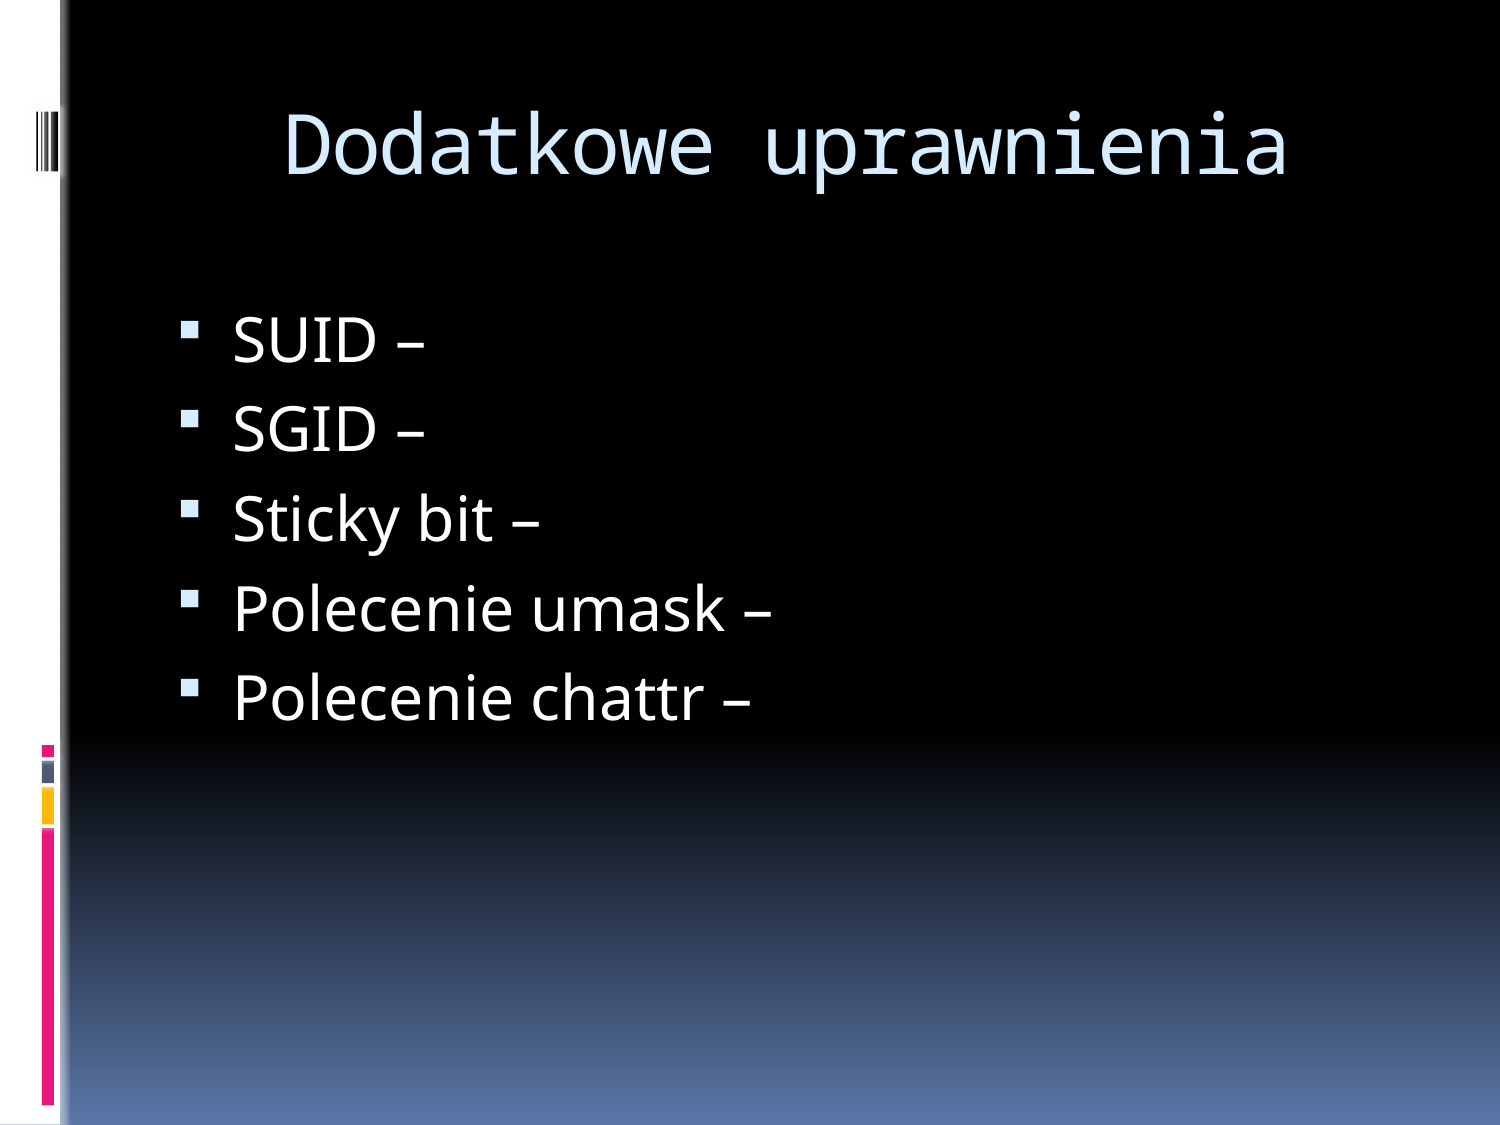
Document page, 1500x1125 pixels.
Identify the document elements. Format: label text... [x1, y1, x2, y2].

title Dodatkowe uprawnienia [150, 83, 1425, 234]
list SUID – SGID – Sticky bit – Polecenie umask – Polecenie chattr – [150, 292, 1425, 787]
